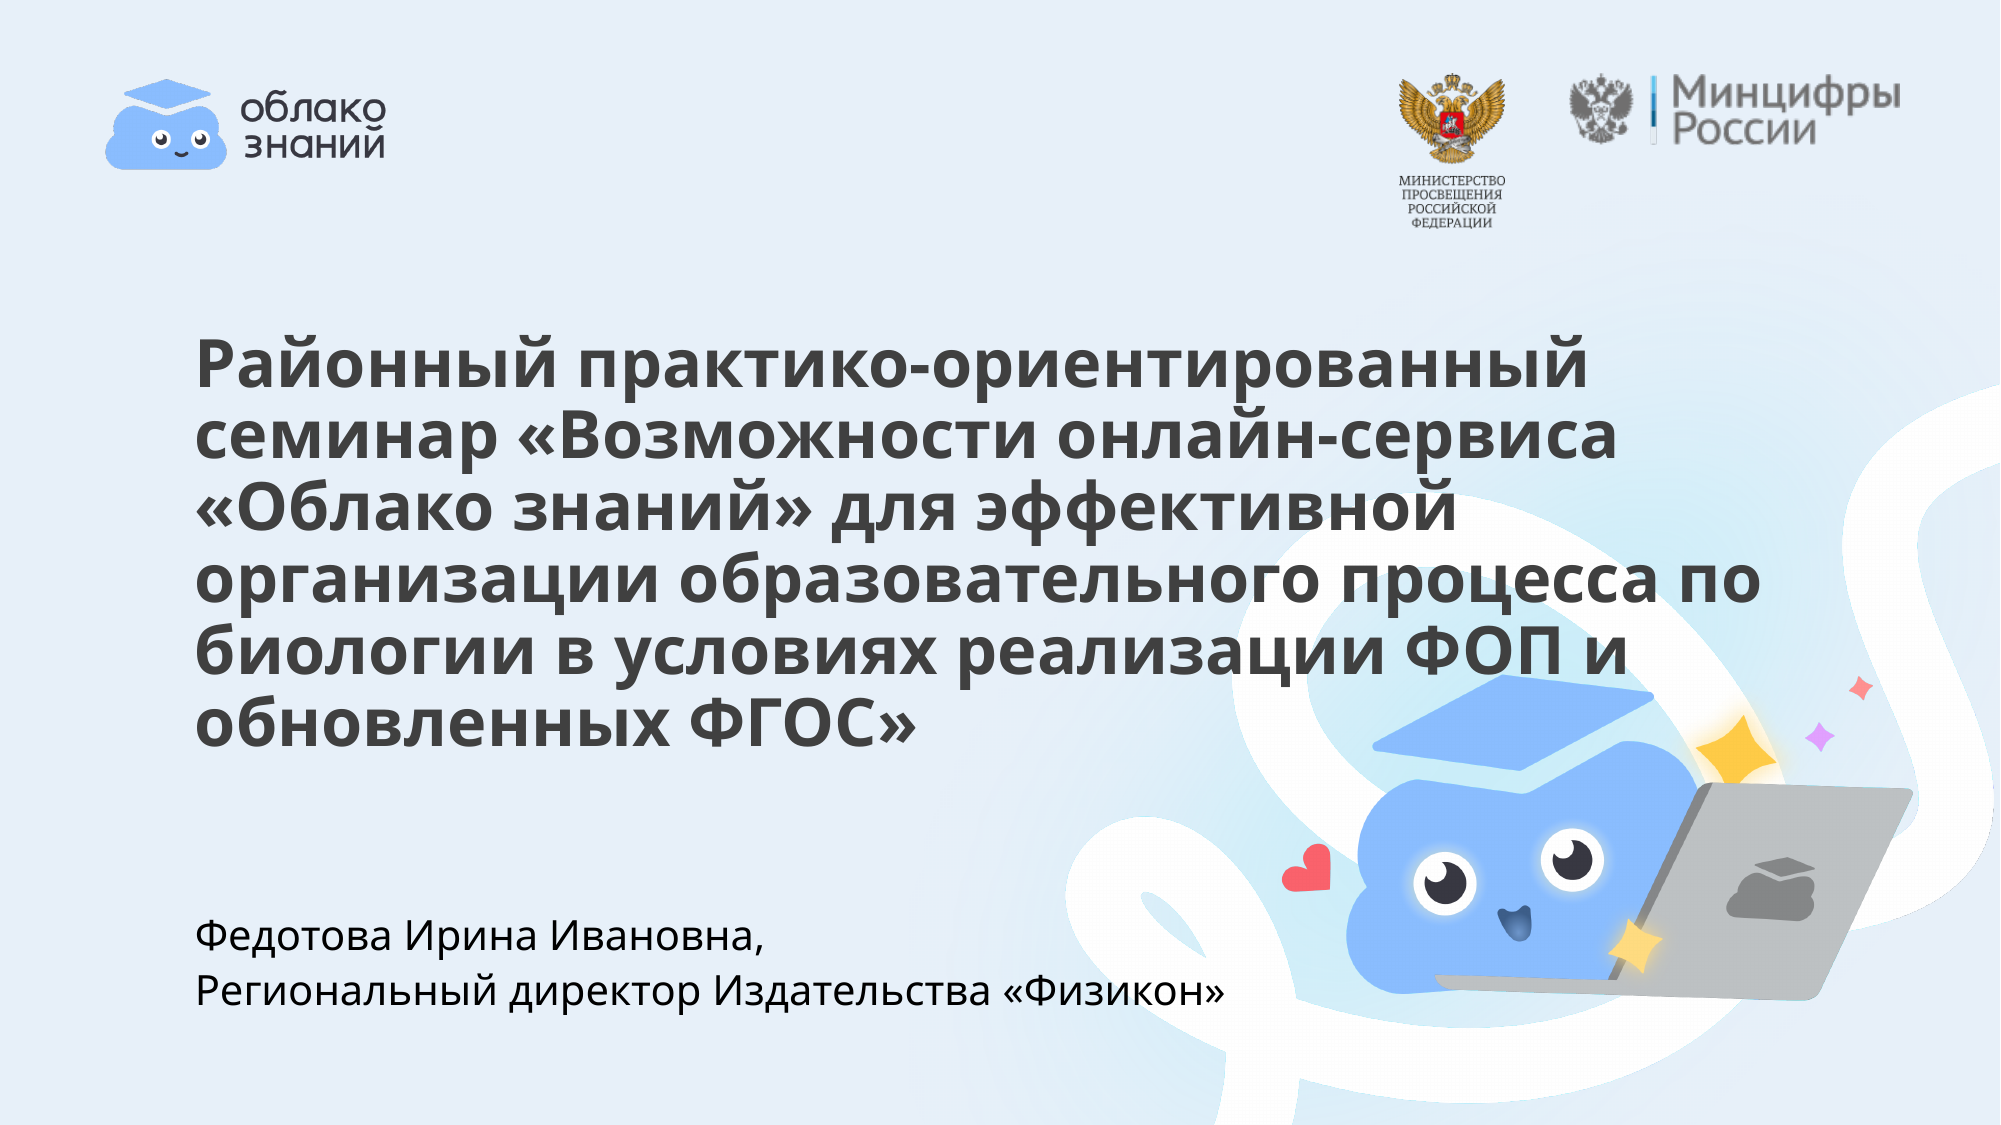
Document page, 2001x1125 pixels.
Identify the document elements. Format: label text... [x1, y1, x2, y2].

picture [904, 73, 2000, 1125]
picture [84, 56, 407, 191]
text_box Федотова Ирина Ивановна, Региональный директор Издательства «Физикон» [179, 896, 904, 1024]
title Районный практико-ориентированный семинар «Возможности онлайн-сервиса «Облако знаний» для эффективной организации образовательного процесса по биологии в условиях реализации ФОП и обновленных ФГОС» [179, 376, 904, 769]
picture [1569, 73, 1900, 146]
